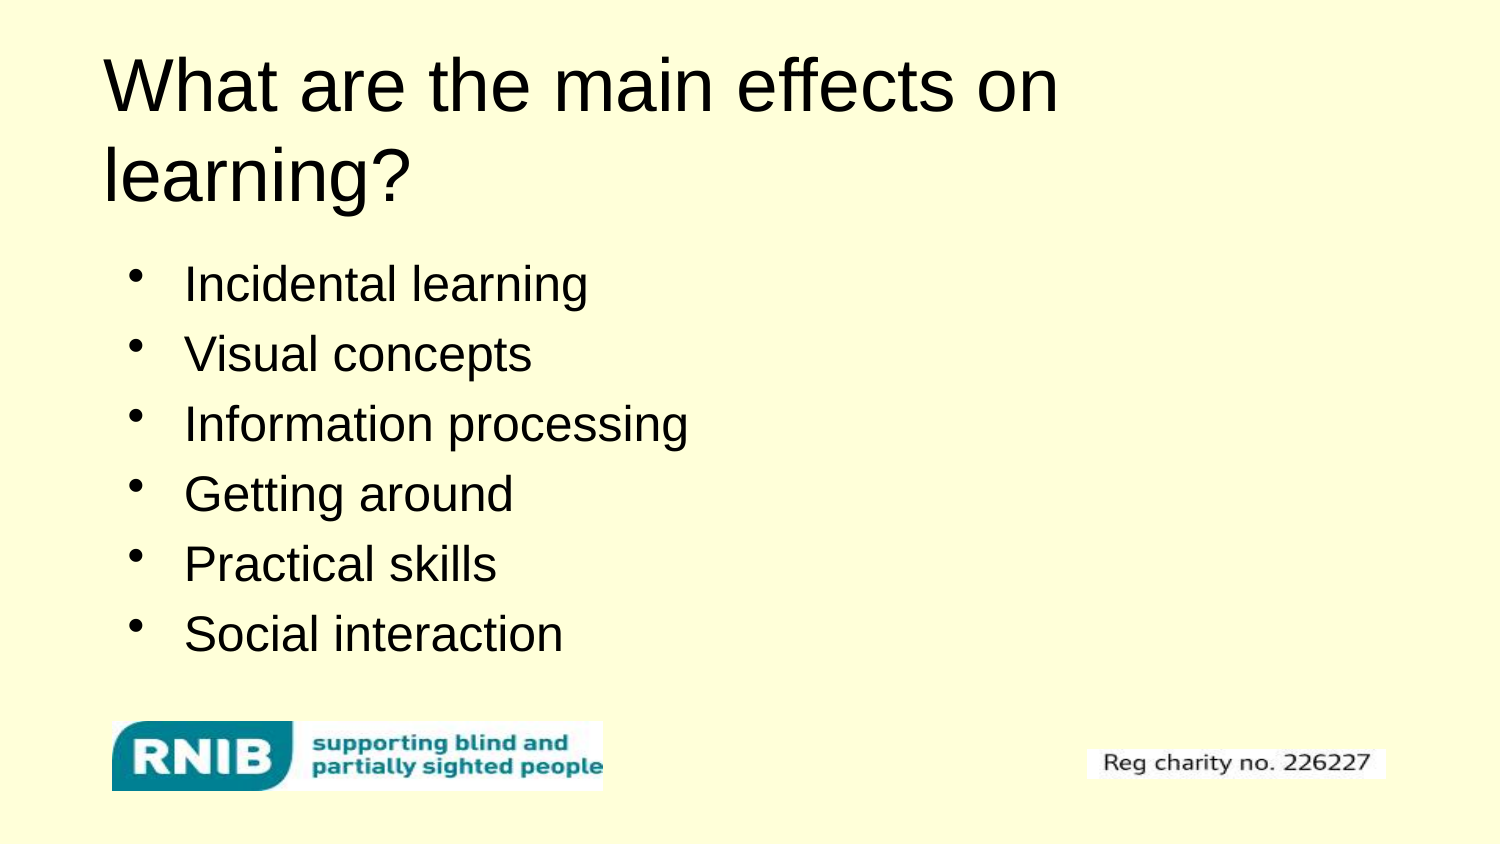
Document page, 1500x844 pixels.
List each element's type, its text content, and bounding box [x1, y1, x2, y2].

picture [112, 751, 603, 791]
picture [1087, 751, 1386, 779]
list Incidental learning Visual concepts Information processing Getting around Practical skills Social interaction [112, 243, 1388, 751]
title What are the main effects on learning? [88, 55, 1364, 197]
